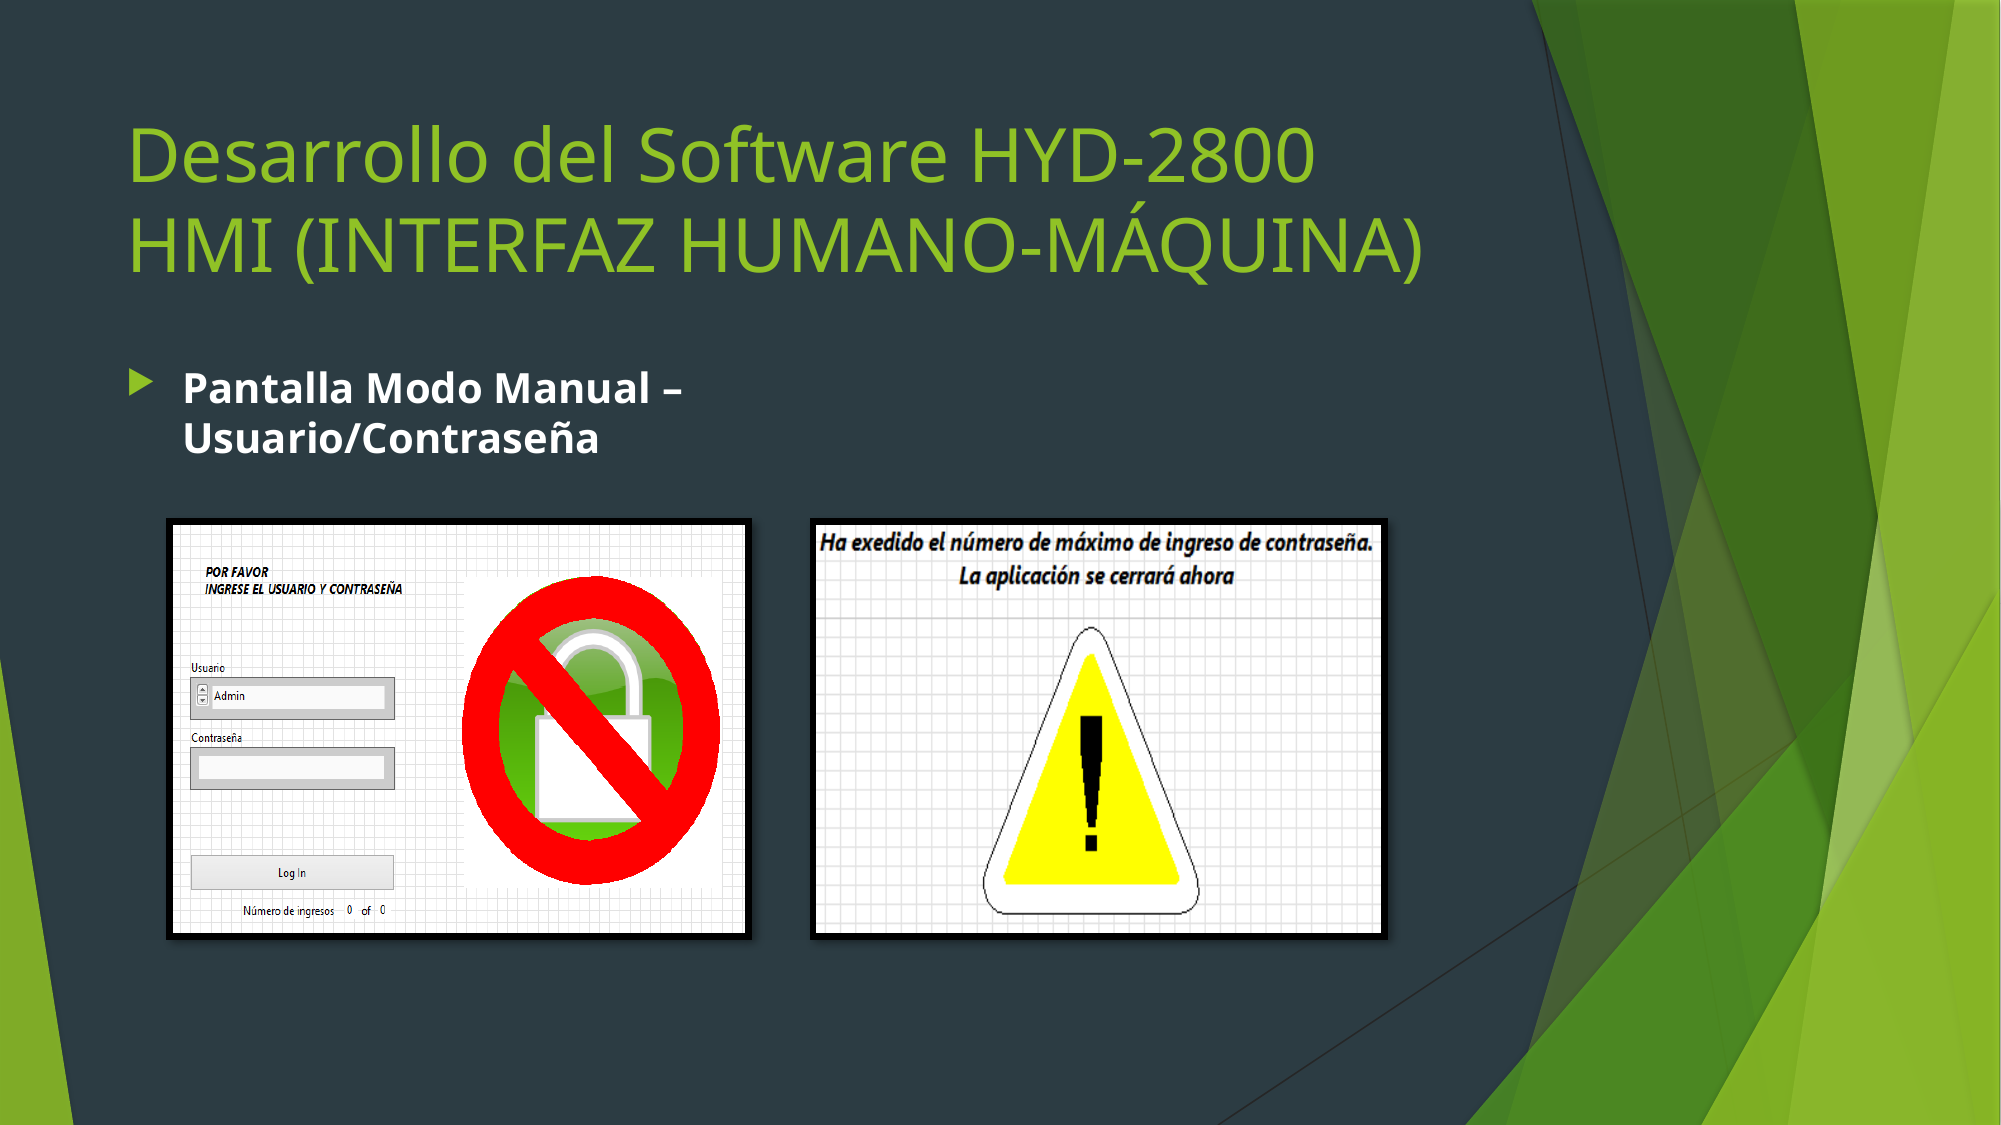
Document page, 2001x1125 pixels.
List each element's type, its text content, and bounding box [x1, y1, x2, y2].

list Pantalla Modo Manual – Usuario/Contraseña [111, 354, 1071, 992]
picture [171, 524, 746, 934]
picture [815, 524, 1382, 934]
title Desarrollo del Software HYD-2800 HMI (INTERFAZ HUMANO-MÁQUINA) [111, 99, 1522, 317]
